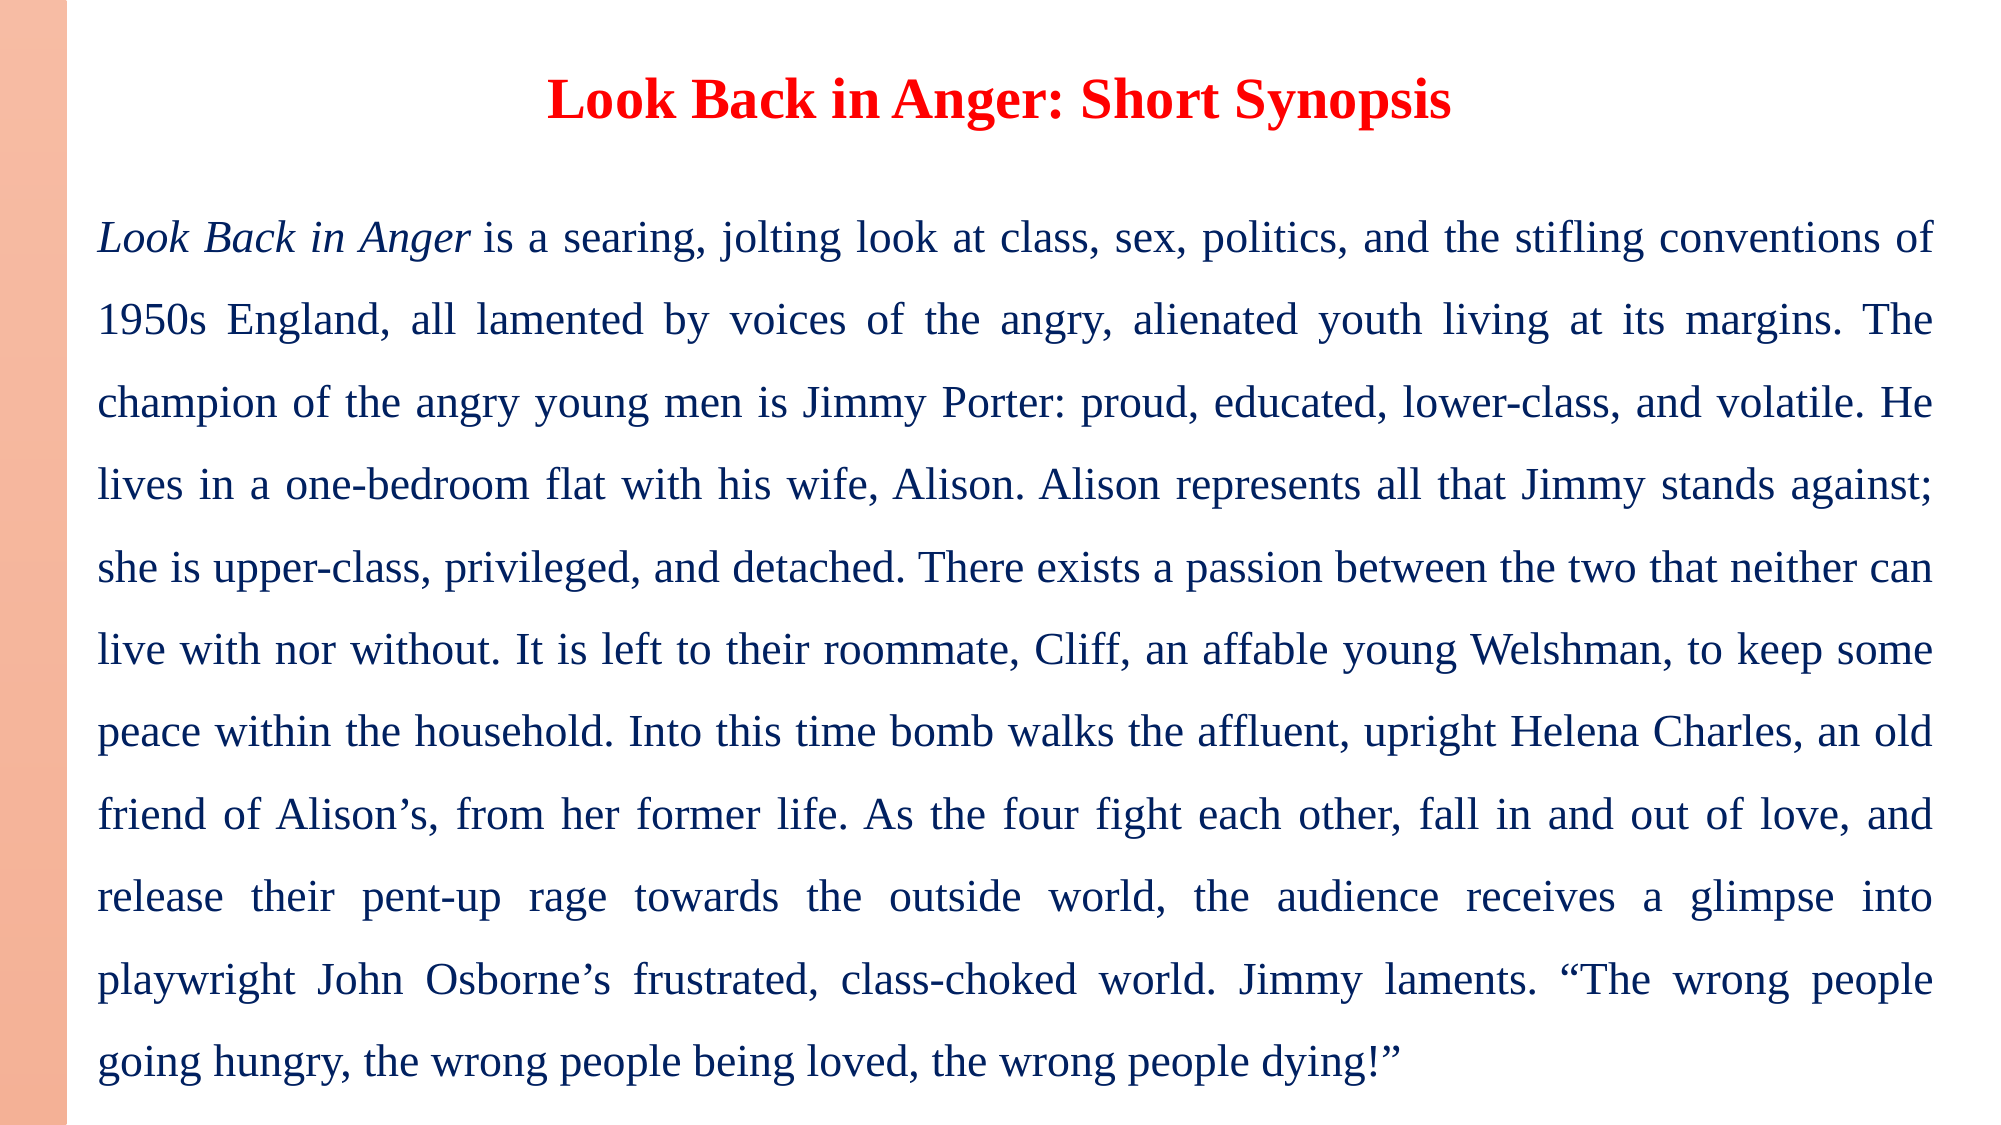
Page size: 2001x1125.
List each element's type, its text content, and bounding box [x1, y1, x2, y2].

text_box Look Back in Anger is a searing, jolting look at class, sex, politics, and the stifling conventions of 1950s England, all lamented by voices of the angry, alienated youth living at its margins. The champion of the angry young men is Jimmy Porter: proud, educated, lower-class, and volatile. He lives in a one-bedroom flat with his wife, Alison. Alison represents all that Jimmy stands against; she is upper-class, privileged, and detached. There exists a passion between the two that neither can live with nor without. It is left to their roommate, Cliff, an affable young Welshman, to keep some peace within the household. Into this time bomb walks the affluent, upright Helena Charles, an old friend of Alison’s, from her former life. As the four fight each other, fall in and out of love, and release their pent-up rage towards the outside world, the audience receives a glimpse into playwright John Osborne’s frustrated, class-choked world. Jimmy laments. “The wrong people going hungry, the wrong people being loved, the wrong people dying!” [82, 171, 1950, 1094]
text_box Look Back in Anger: Short Synopsis [500, 52, 1500, 138]
text_box [0, 0, 67, 1125]
